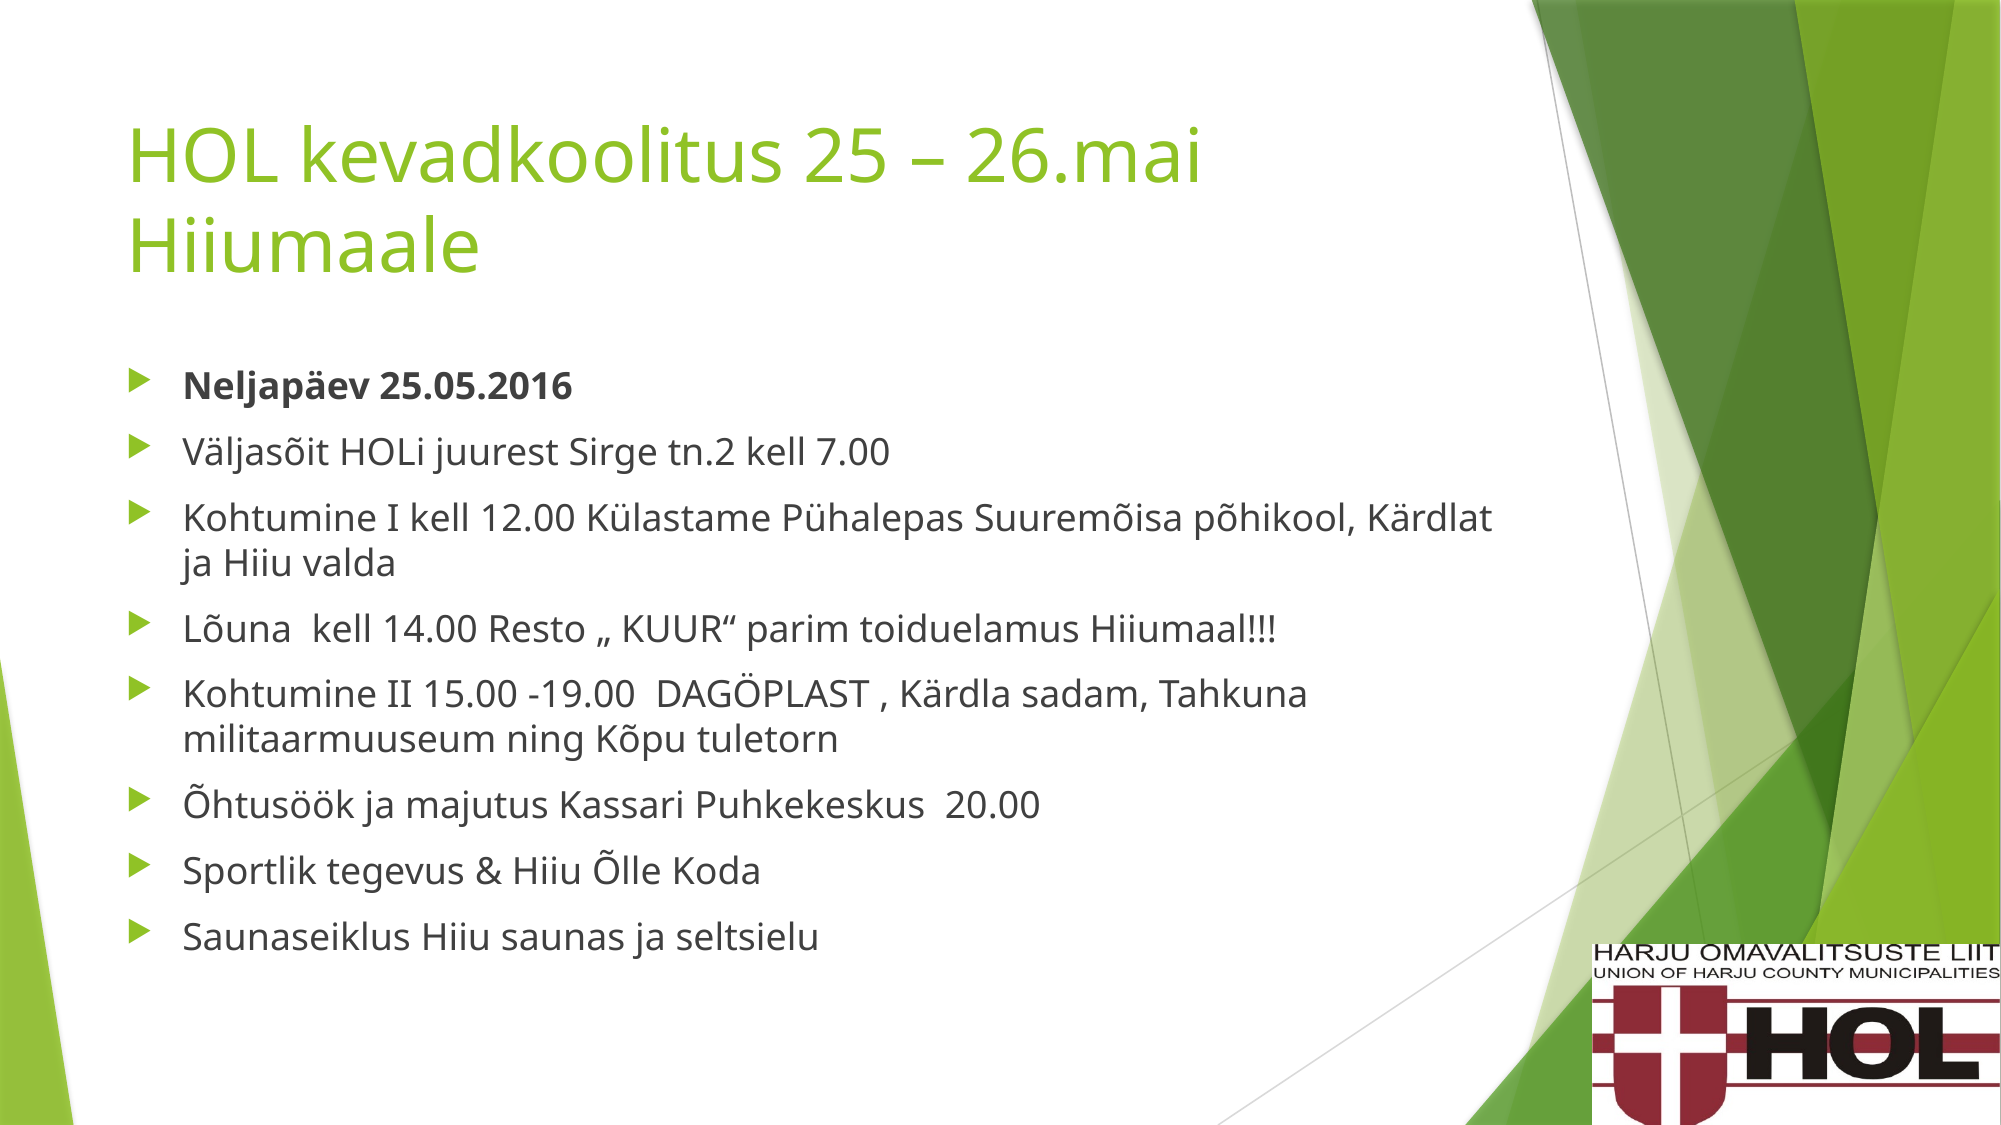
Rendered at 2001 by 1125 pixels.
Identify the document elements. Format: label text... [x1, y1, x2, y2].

title HOL kevadkoolitus 25 – 26.mai Hiiumaale [111, 99, 1522, 317]
picture [1591, 943, 2000, 1125]
list Neljapäev 25.05.2016 Väljasõit HOLi juurest Sirge tn.2 kell 7.00 Kohtumine I kell 12.00 Külastame Pühalepas Suuremõisa põhikool, Kärdlat ja Hiiu valda Lõuna kell 14.00 Resto „ KUUR“ parim toiduelamus Hiiumaal!!! Kohtumine II 15.00 -19.00 DAGÖPLAST , Kärdla sadam, Tahkuna militaarmuuseum ning Kõpu tuletorn Õhtusöök ja majutus Kassari Puhkekeskus 20.00 Sportlik tegevus & Hiiu Õlle Koda Saunaseiklus Hiiu saunas ja seltsielu [111, 354, 1522, 992]
